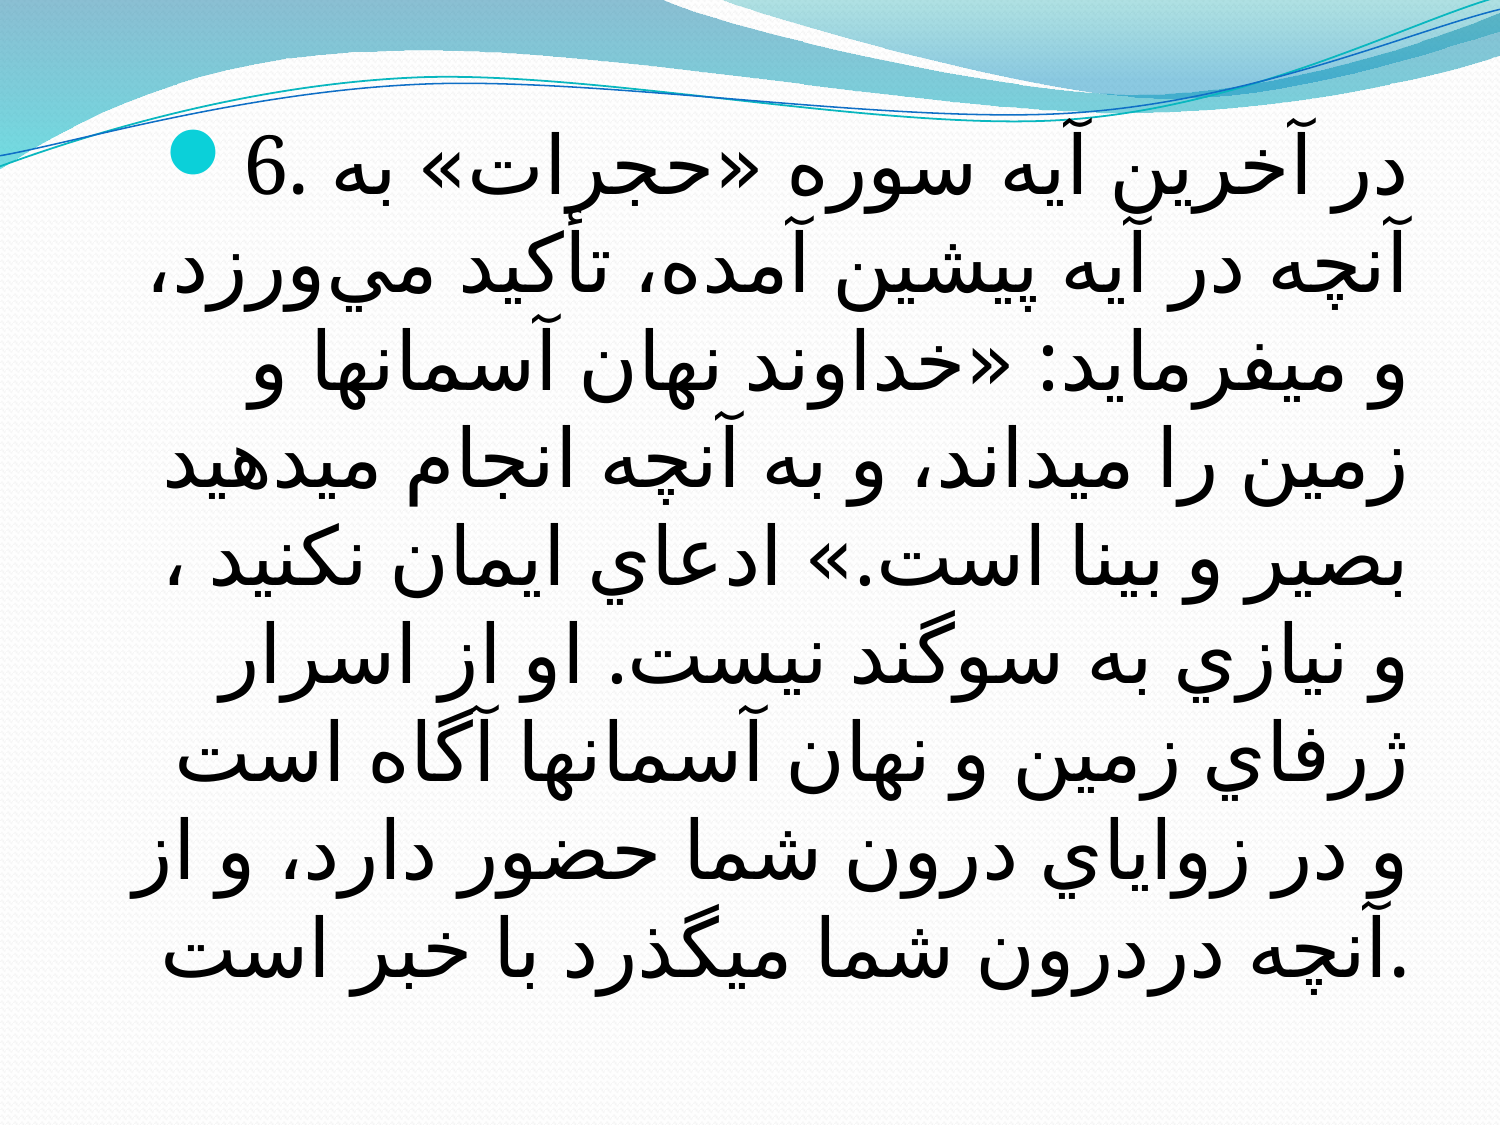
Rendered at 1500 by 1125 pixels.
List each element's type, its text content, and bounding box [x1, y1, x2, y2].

list 6. در آخرين آيه سوره «حجرات» به آنچه در آيه پيشين آمده، تأكيد مي‌ورزد، و مي‏فرمايد: «خداوند نهان آسمانها و زمين را مي‏داند، و به آنچه انجام مي‏دهيد بصير و بينا است.» ادعاي ايمان نکنيد ، و نيازي به سوگند نيست. او از اسرار ژرفاي زمين و نهان آسمانها آگاه است و در زواياي درون شما حضور دارد، و از آنچه دردرون شما مي‏گذرد با خبر است. [75, 105, 1425, 1038]
